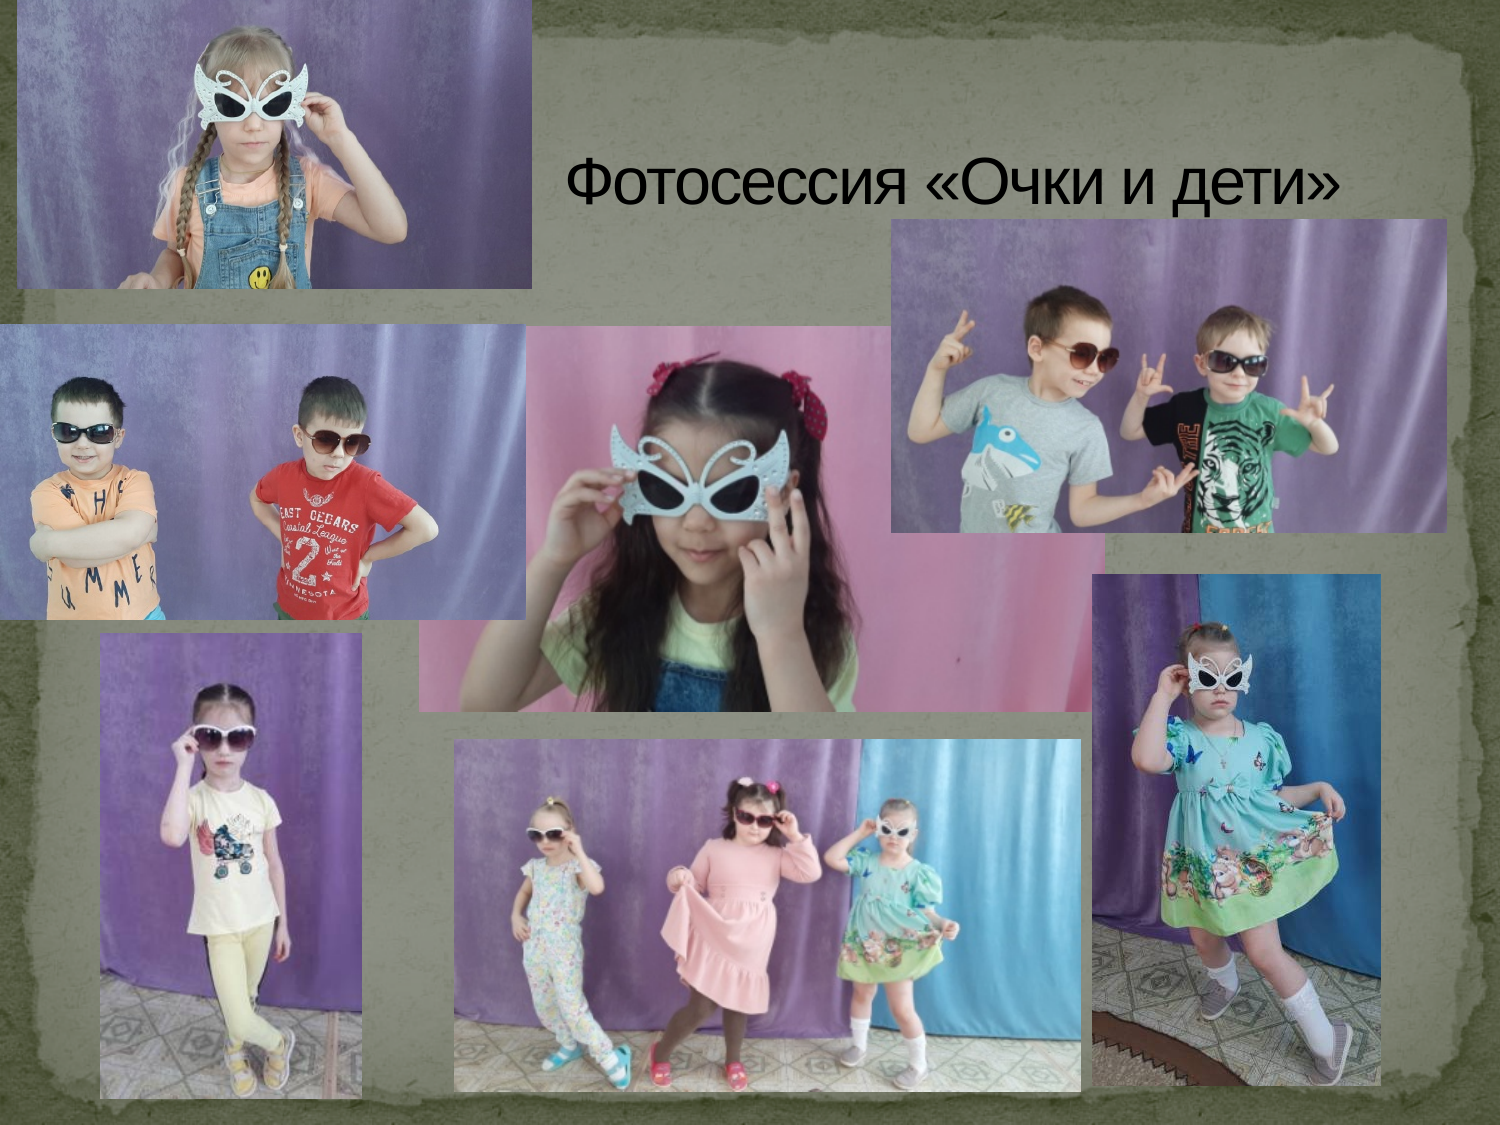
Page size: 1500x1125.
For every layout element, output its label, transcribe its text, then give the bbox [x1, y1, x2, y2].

picture [17, 0, 532, 289]
picture [0, 324, 527, 622]
title Фотосессия «Очки и дети» [549, 24, 1425, 225]
picture [1092, 574, 1381, 1086]
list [421, 328, 1104, 712]
picture [891, 219, 1447, 533]
picture [454, 739, 1081, 1092]
picture [100, 633, 362, 1099]
